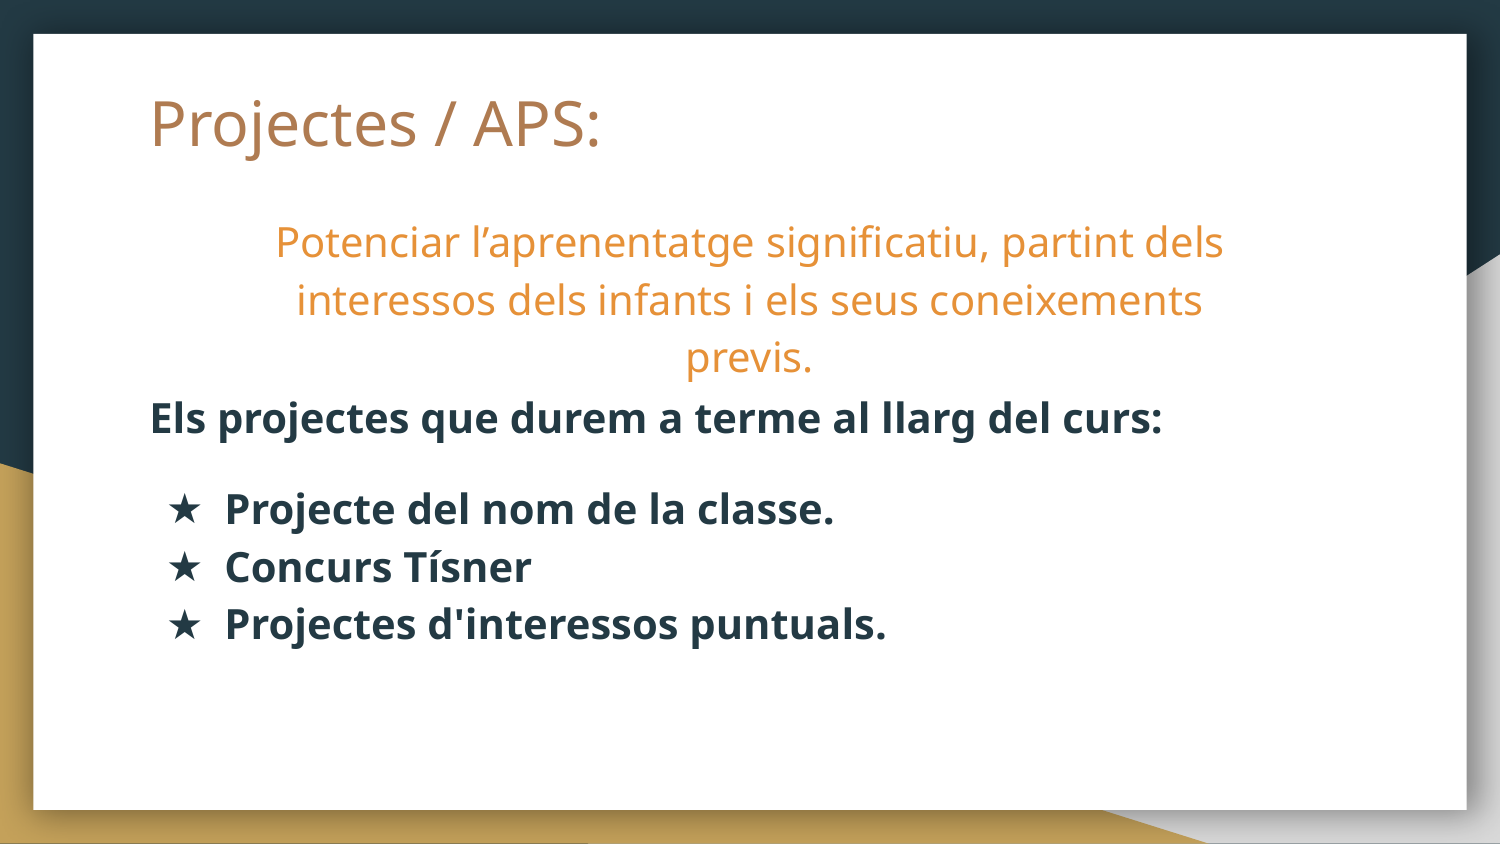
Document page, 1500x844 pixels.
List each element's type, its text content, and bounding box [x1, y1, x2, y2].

list Els projectes que durem a terme al llarg del curs: Projecte del nom de la classe. Concurs Tísner Projectes d'interessos puntuals. [134, 369, 1366, 584]
text_box Potenciar l’aprenentatge significatiu, partint dels interessos dels infants i els seus coneixements previs. [219, 193, 1281, 337]
title Projectes / APS: [134, 69, 1366, 226]
